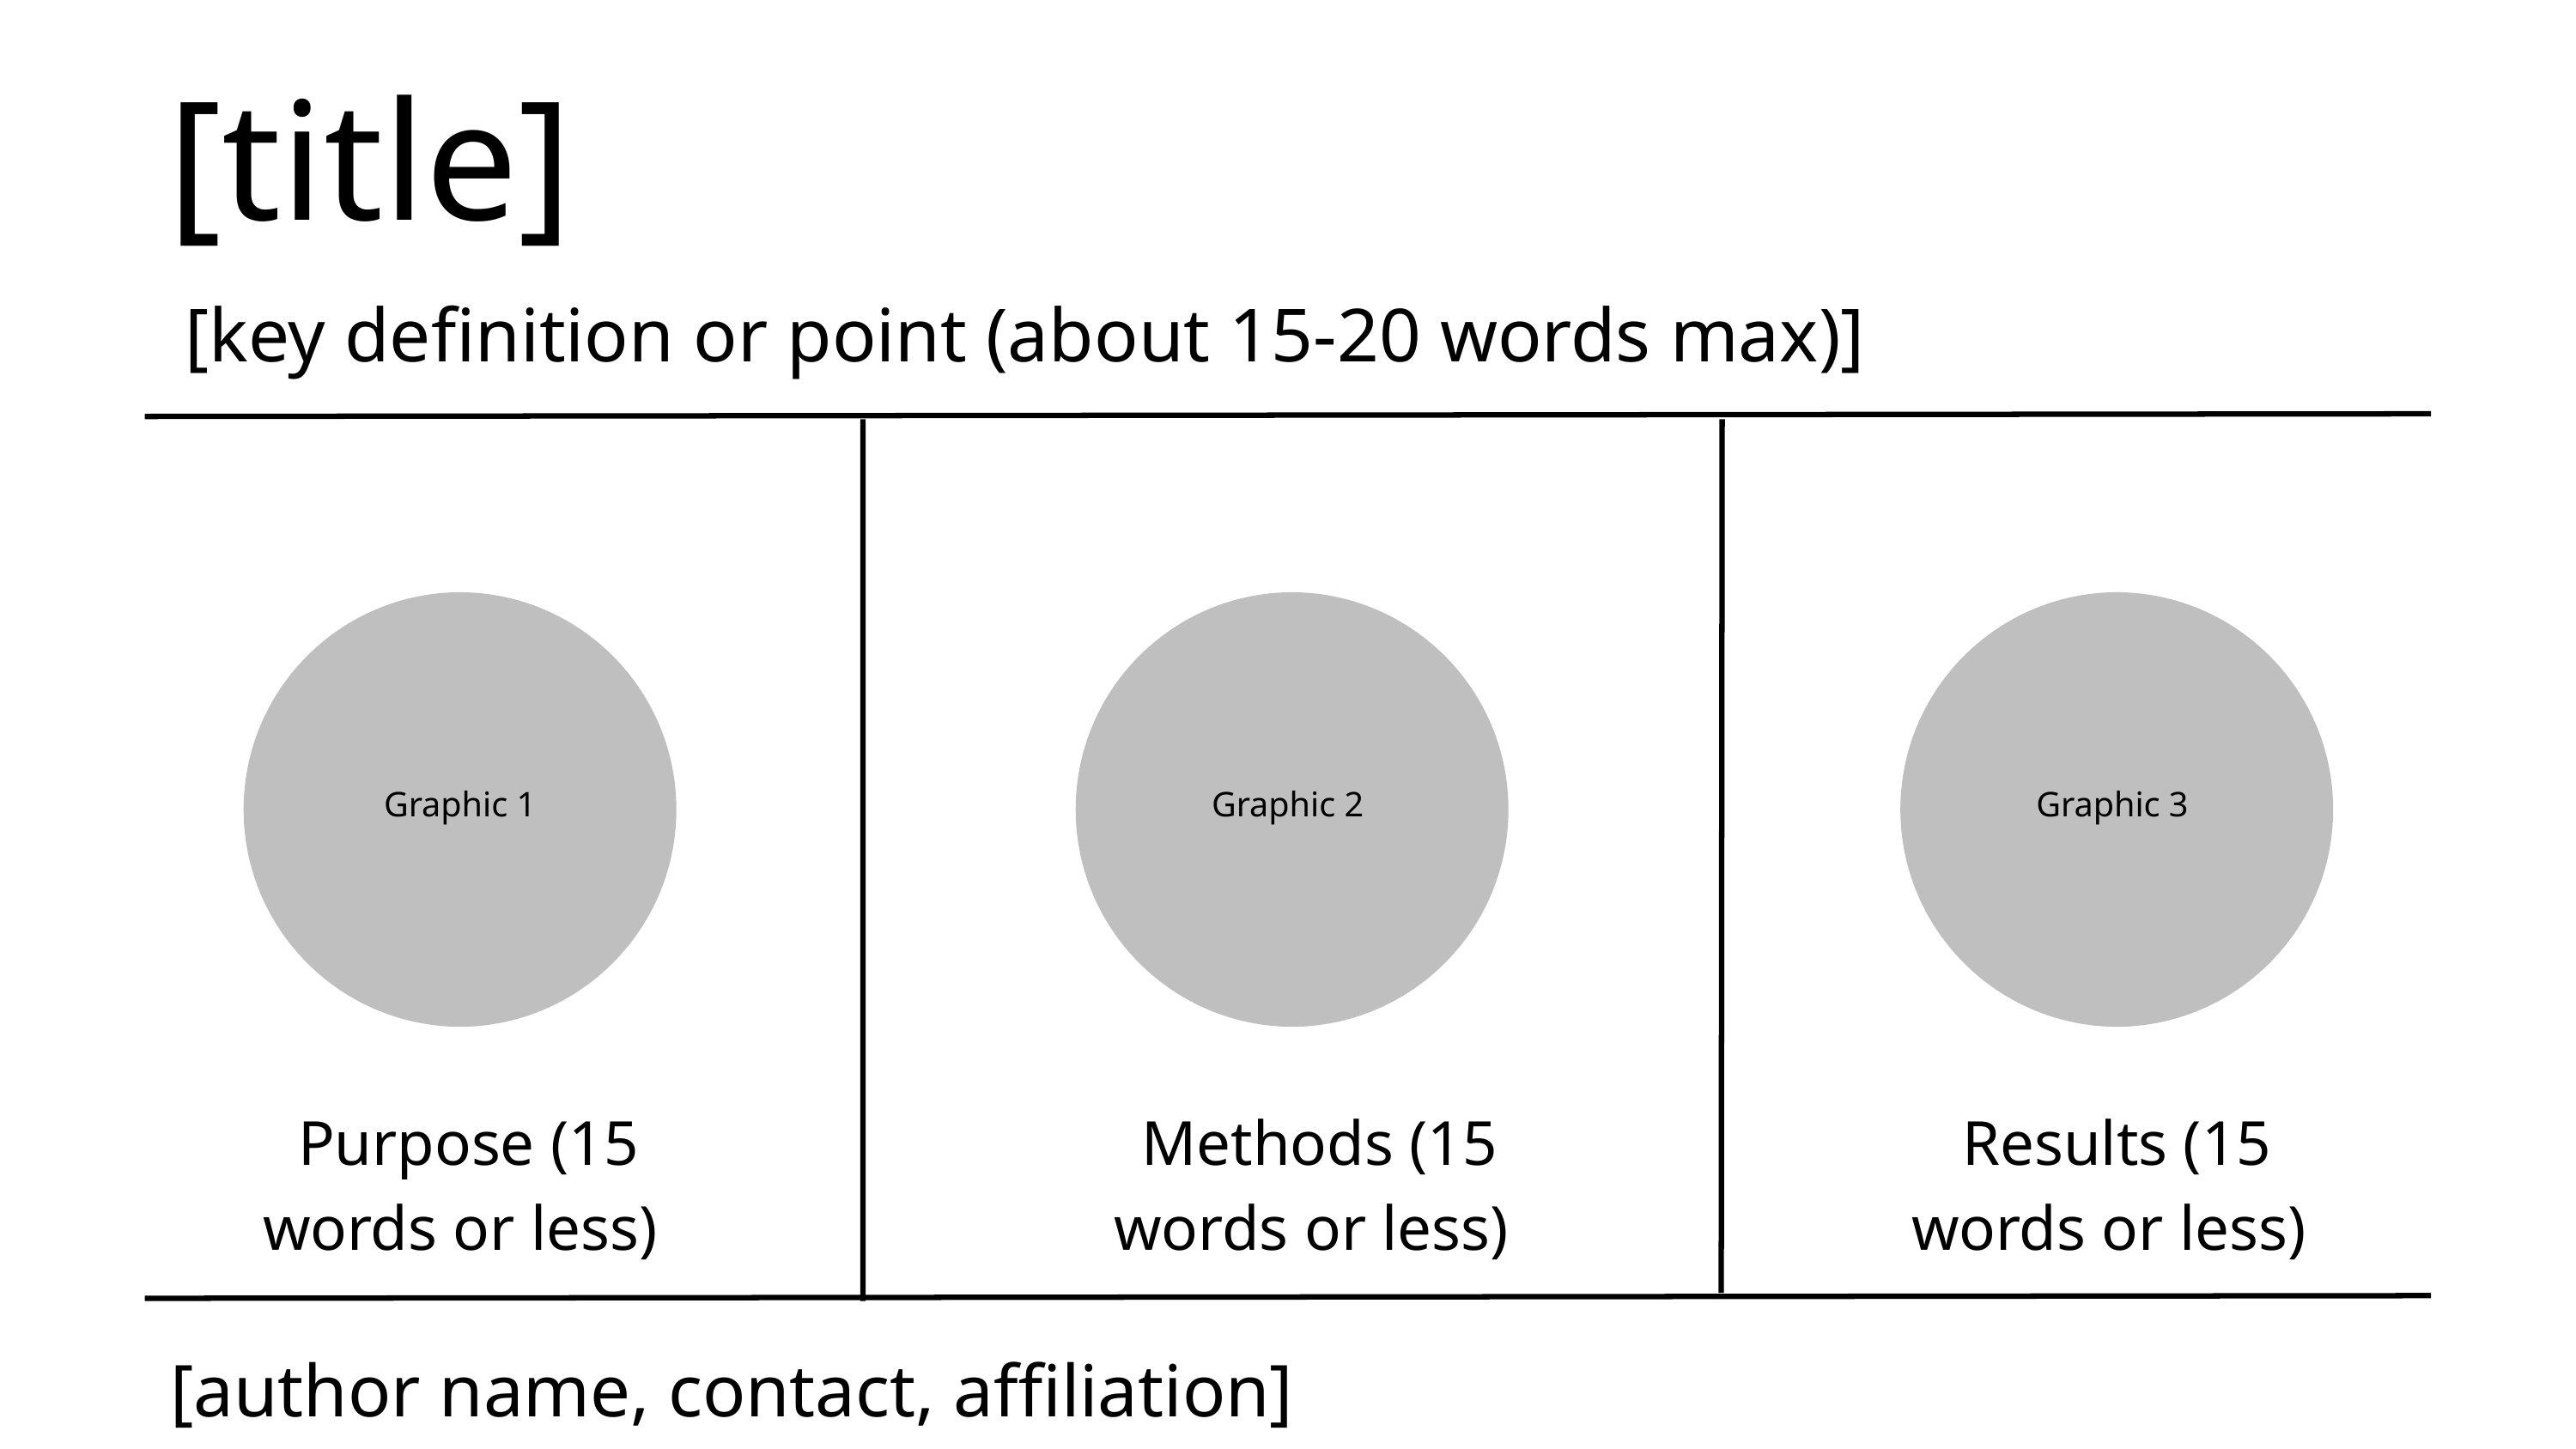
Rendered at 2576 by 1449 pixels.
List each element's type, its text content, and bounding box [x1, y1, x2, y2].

text_box [key definition or point (about 15-20 words max)] [144, 274, 1907, 377]
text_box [1074, 591, 1510, 1028]
text_box Purpose (15 words or less) [242, 1092, 694, 1263]
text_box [1899, 591, 2335, 1028]
text_box [title] [144, 22, 597, 253]
text_box [author name, contact, affiliation] [144, 1331, 1320, 1431]
text_box Results (15 words or less) [1891, 1092, 2342, 1263]
text_box Methods (15 words or less) [1094, 1092, 1546, 1263]
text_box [242, 591, 678, 1028]
